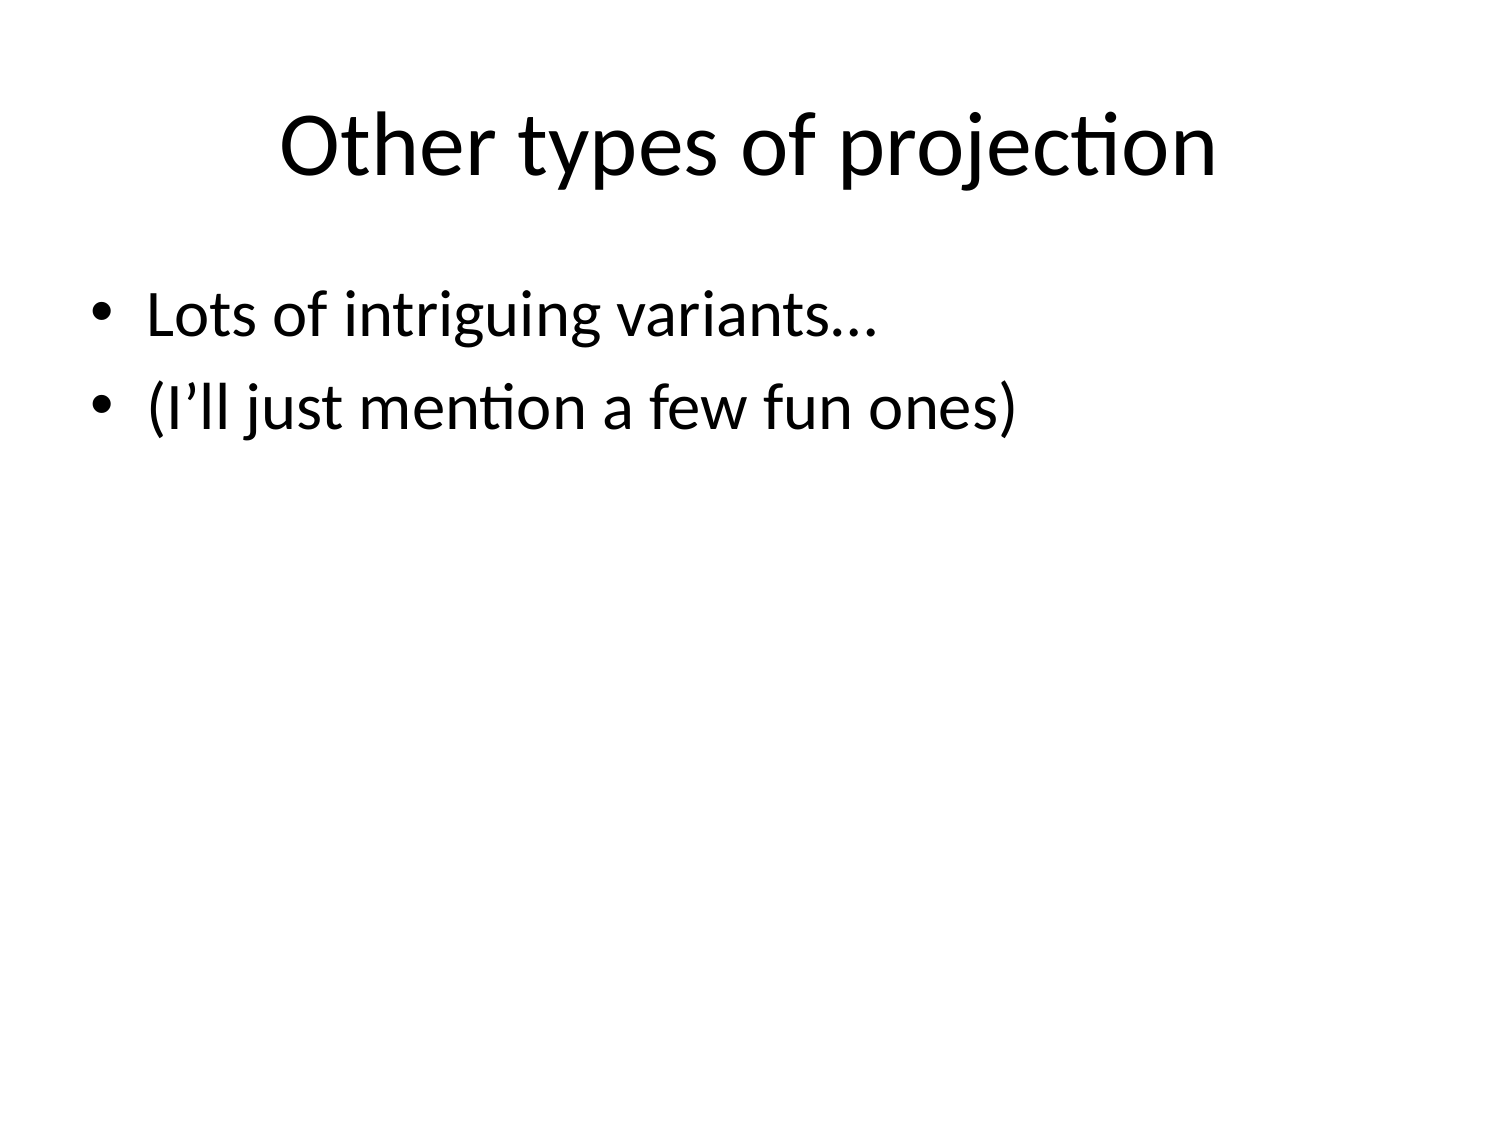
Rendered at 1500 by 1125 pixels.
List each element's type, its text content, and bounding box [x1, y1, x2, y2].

title Other types of projection [75, 45, 1425, 233]
list Lots of intriguing variants… (I’ll just mention a few fun ones) [75, 262, 1425, 1005]
